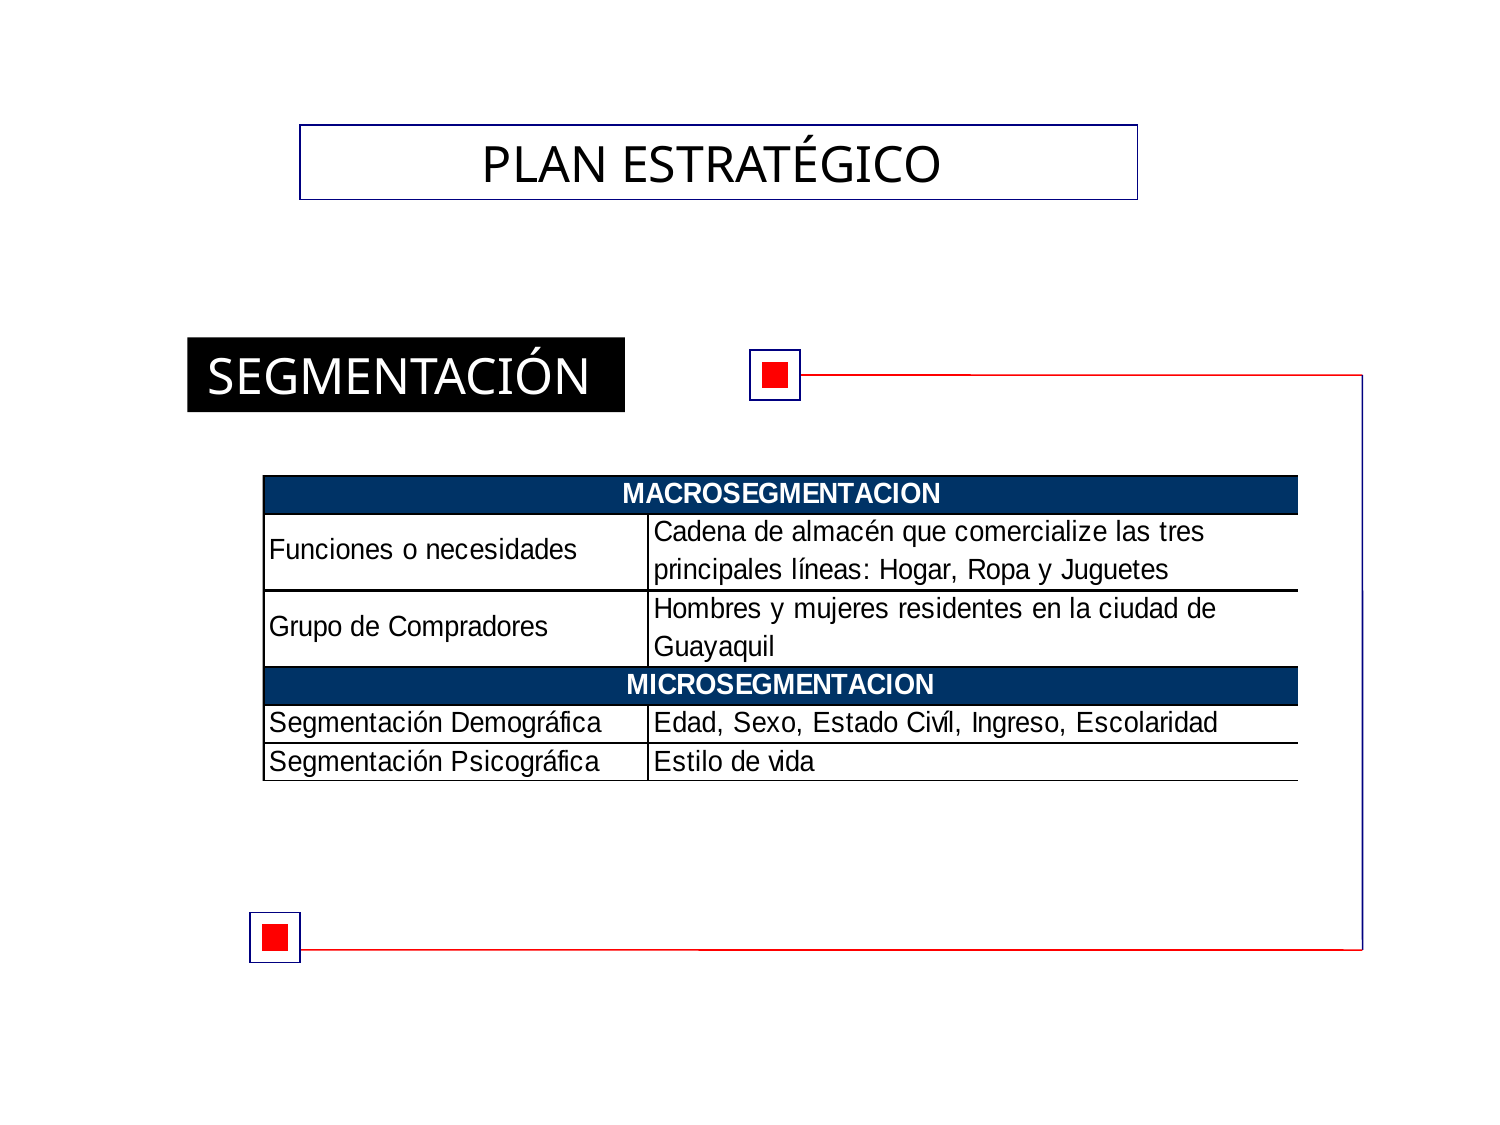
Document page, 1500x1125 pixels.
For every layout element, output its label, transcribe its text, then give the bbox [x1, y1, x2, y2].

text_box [262, 474, 1301, 783]
text_box SEGMENTACIÓN [187, 337, 625, 413]
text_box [249, 912, 301, 963]
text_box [749, 349, 801, 401]
text_box PLAN ESTRATÉGICO [299, 124, 1138, 200]
